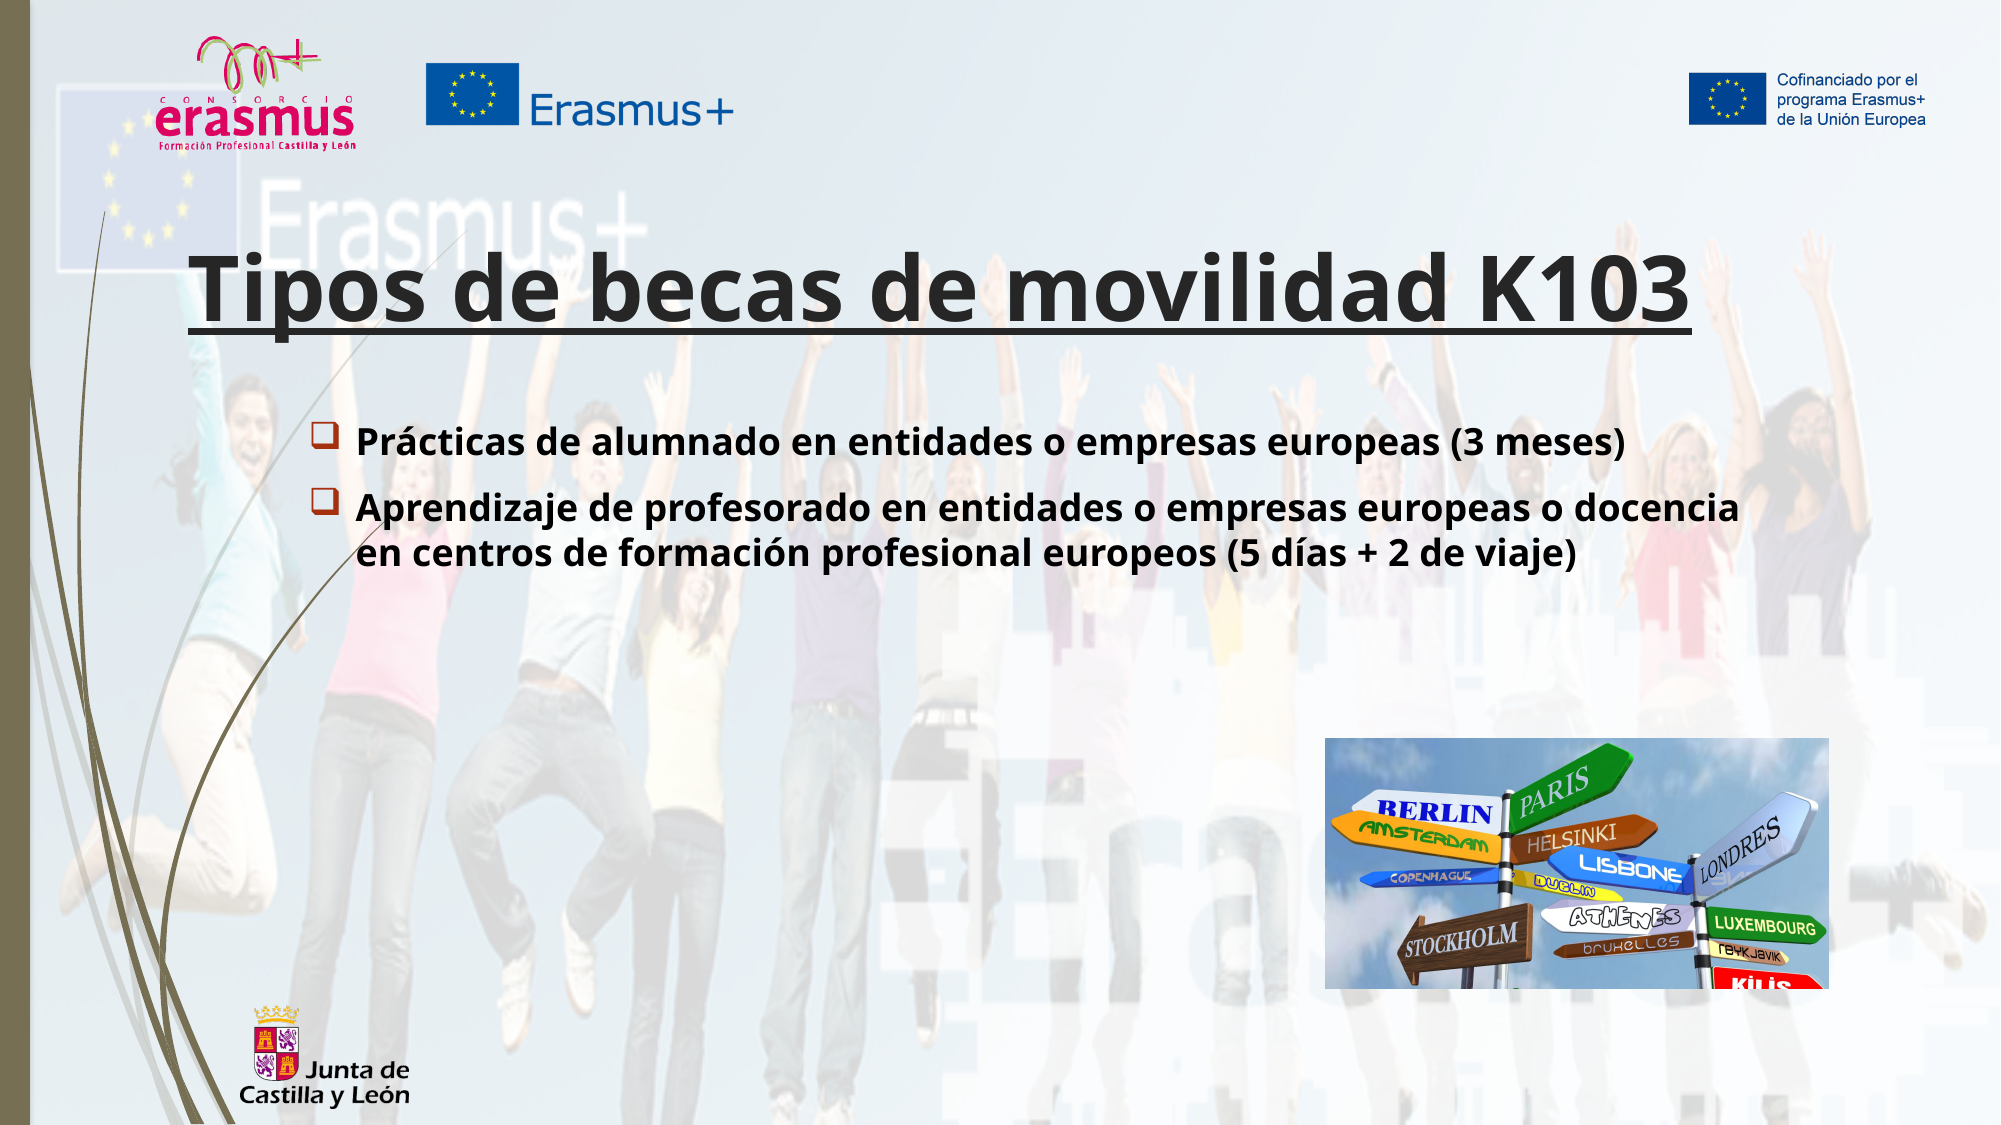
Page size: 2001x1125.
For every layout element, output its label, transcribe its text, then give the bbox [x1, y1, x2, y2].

picture [240, 1005, 409, 1109]
picture [408, 45, 751, 143]
title Tipos de becas de movilidad K103 [172, 220, 1982, 347]
picture [1324, 738, 1829, 990]
picture [1689, 71, 1930, 130]
picture [123, 9, 391, 202]
text_box Prácticas de alumnado en entidades o empresas europeas (3 meses) Aprendizaje de profesorado en entidades o empresas europeas o docencia en centros de formación profesional europeos (5 días + 2 de viaje) [293, 410, 1782, 636]
